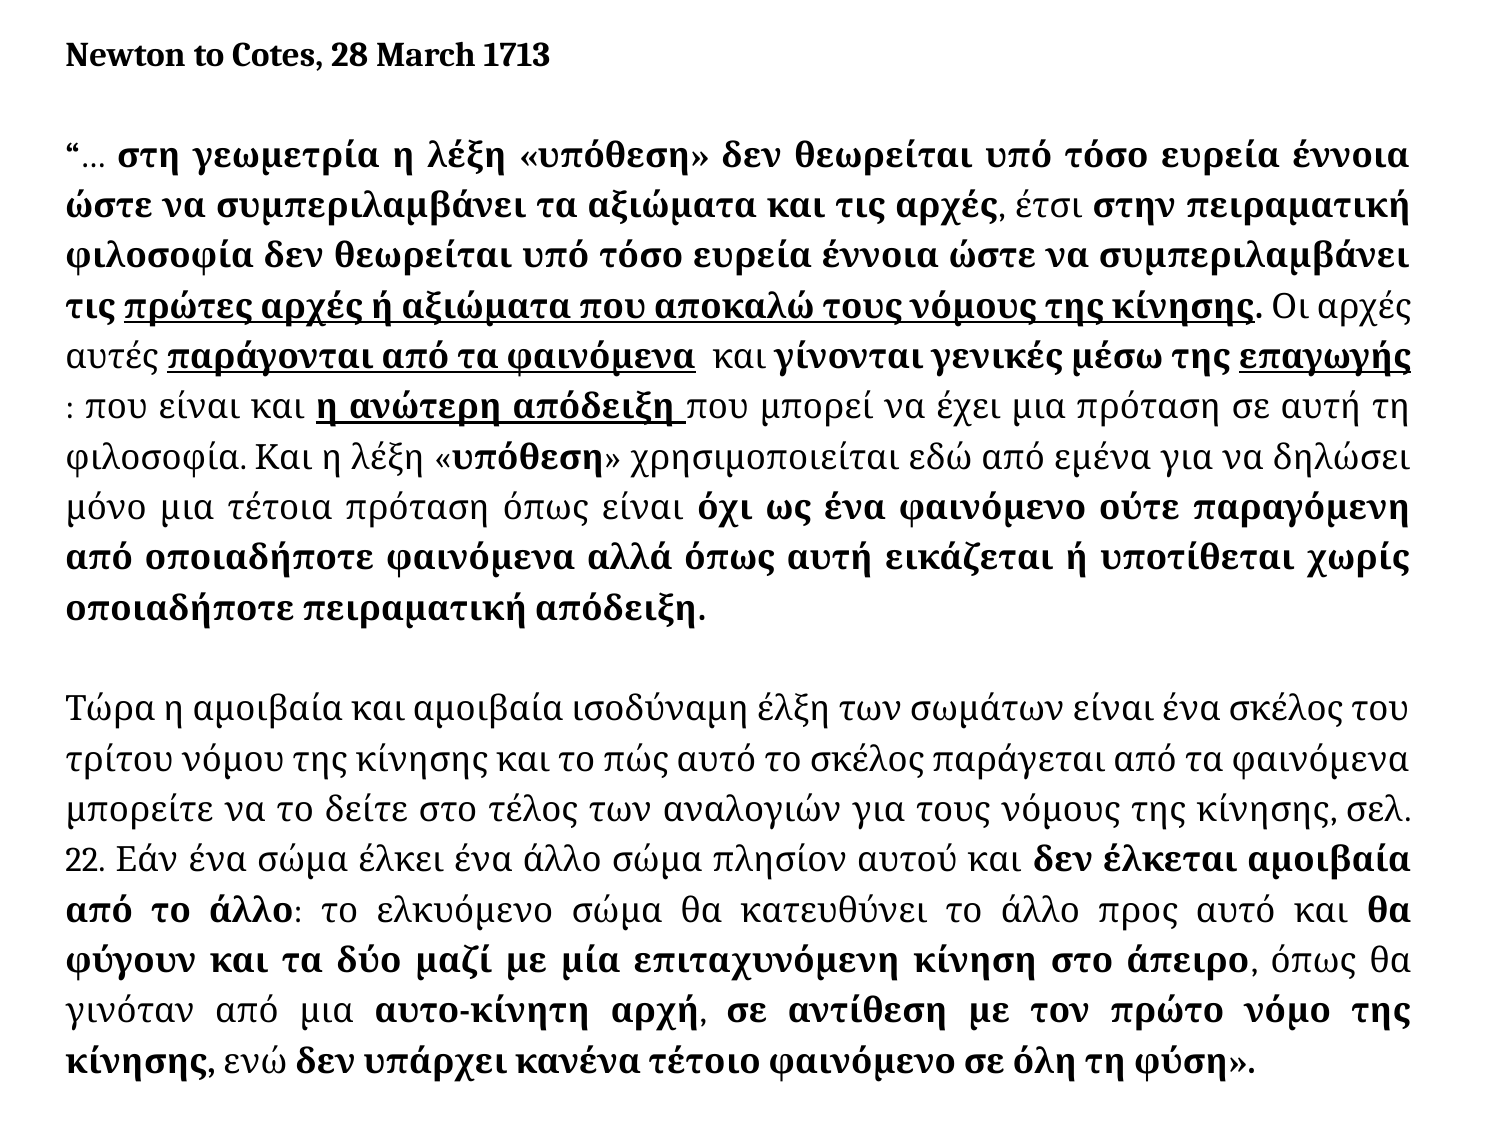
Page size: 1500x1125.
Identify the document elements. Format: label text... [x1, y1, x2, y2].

list Newton to Cotes, 28 March 1713 “… στη γεωμετρία η λέξη «υπόθεση» δεν θεωρείται υπό τόσο ευρεία έννοια ώστε να συμπεριλαμβάνει τα αξιώματα και τις αρχές, έτσι στην πειραματική φιλοσοφία δεν θεωρείται υπό τόσο ευρεία έννοια ώστε να συμπεριλαμβάνει τις πρώτες αρχές ή αξιώματα που αποκαλώ τους νόμους της κίνησης. Οι αρχές αυτές παράγονται από τα φαινόμενα και γίνονται γενικές μέσω της επαγωγής : που είναι και η ανώτερη απόδειξη που μπορεί να έχει μια πρόταση σε αυτή τη φιλοσοφία. Και η λέξη «υπόθεση» χρησιμοποιείται εδώ από εμένα για να δηλώσει μόνο μια τέτοια πρόταση όπως είναι όχι ως ένα φαινόμενο ούτε παραγόμενη από οποιαδήποτε φαινόμενα αλλά όπως αυτή εικάζεται ή υποτίθεται χωρίς οποιαδήποτε πειραματική απόδειξη. Τώρα η αμοιβαία και αμοιβαία ισοδύναμη έλξη των σωμάτων είναι ένα σκέλος του τρίτου νόμου της κίνησης και το πώς αυτό το σκέλος παράγεται από τα φαινόμενα μπορείτε να το δείτε στο τέλος των αναλογιών για τους νόμους της κίνησης, σελ. 22. Εάν ένα σώμα έλκει ένα άλλο σώμα πλησίον αυτού και δεν έλκεται αμοιβαία από το άλλο: το ελκυόμενο σώμα θα κατευθύνει το άλλο προς αυτό και θα φύγουν και τα δύο μαζί με μία επιταχυνόμενη κίνηση στο άπειρο, όπως θα γινόταν από μια αυτο-κίνητη αρχή, σε αντίθεση με τον πρώτο νόμο της κίνησης, ενώ δεν υπάρχει κανένα τέτοιο φαινόμενο σε όλη τη φύση». [50, 15, 1427, 1089]
